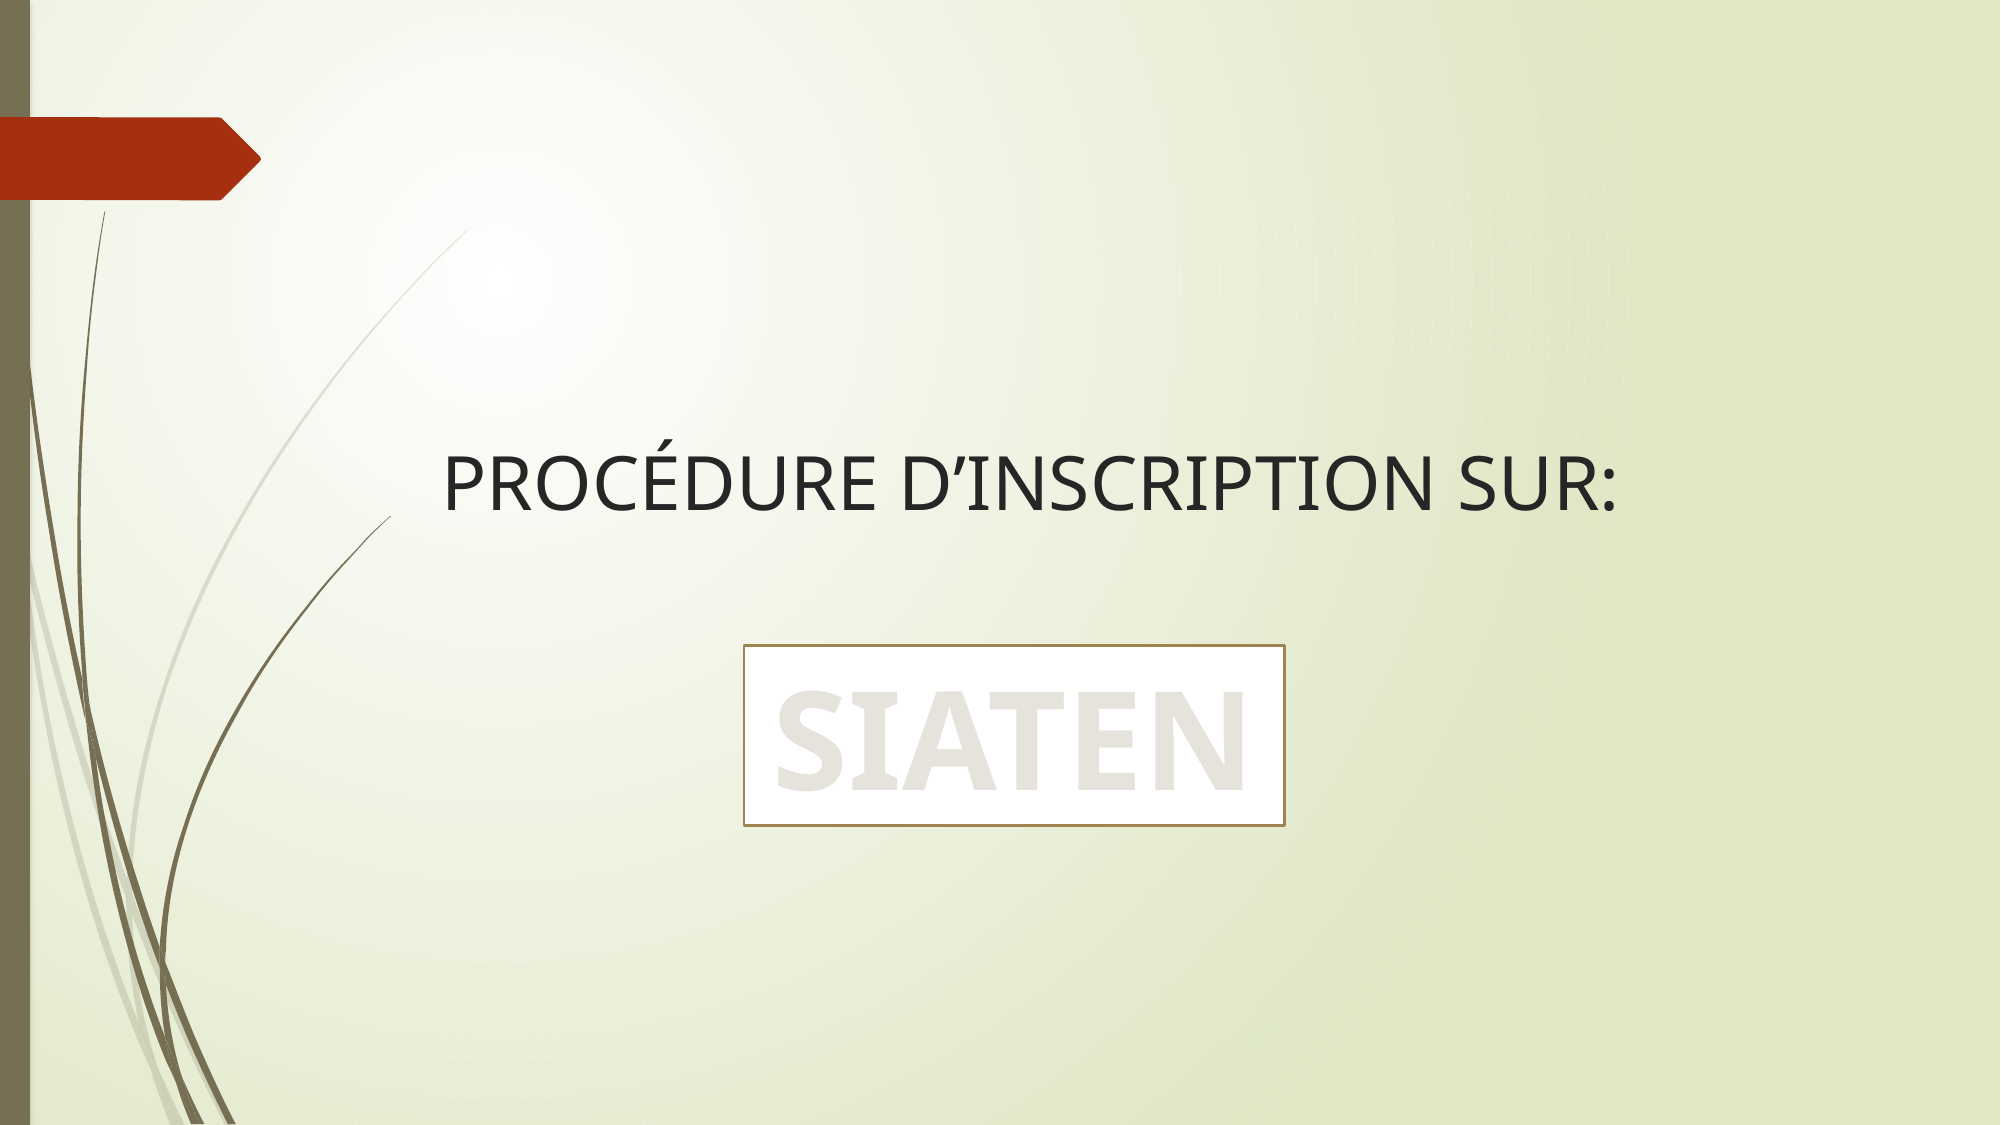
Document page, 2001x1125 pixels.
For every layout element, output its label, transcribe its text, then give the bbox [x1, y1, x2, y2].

title PROCÉDURE D’INSCRIPTION SUR: [168, 428, 1894, 646]
text_box SIATEN [743, 644, 1286, 827]
